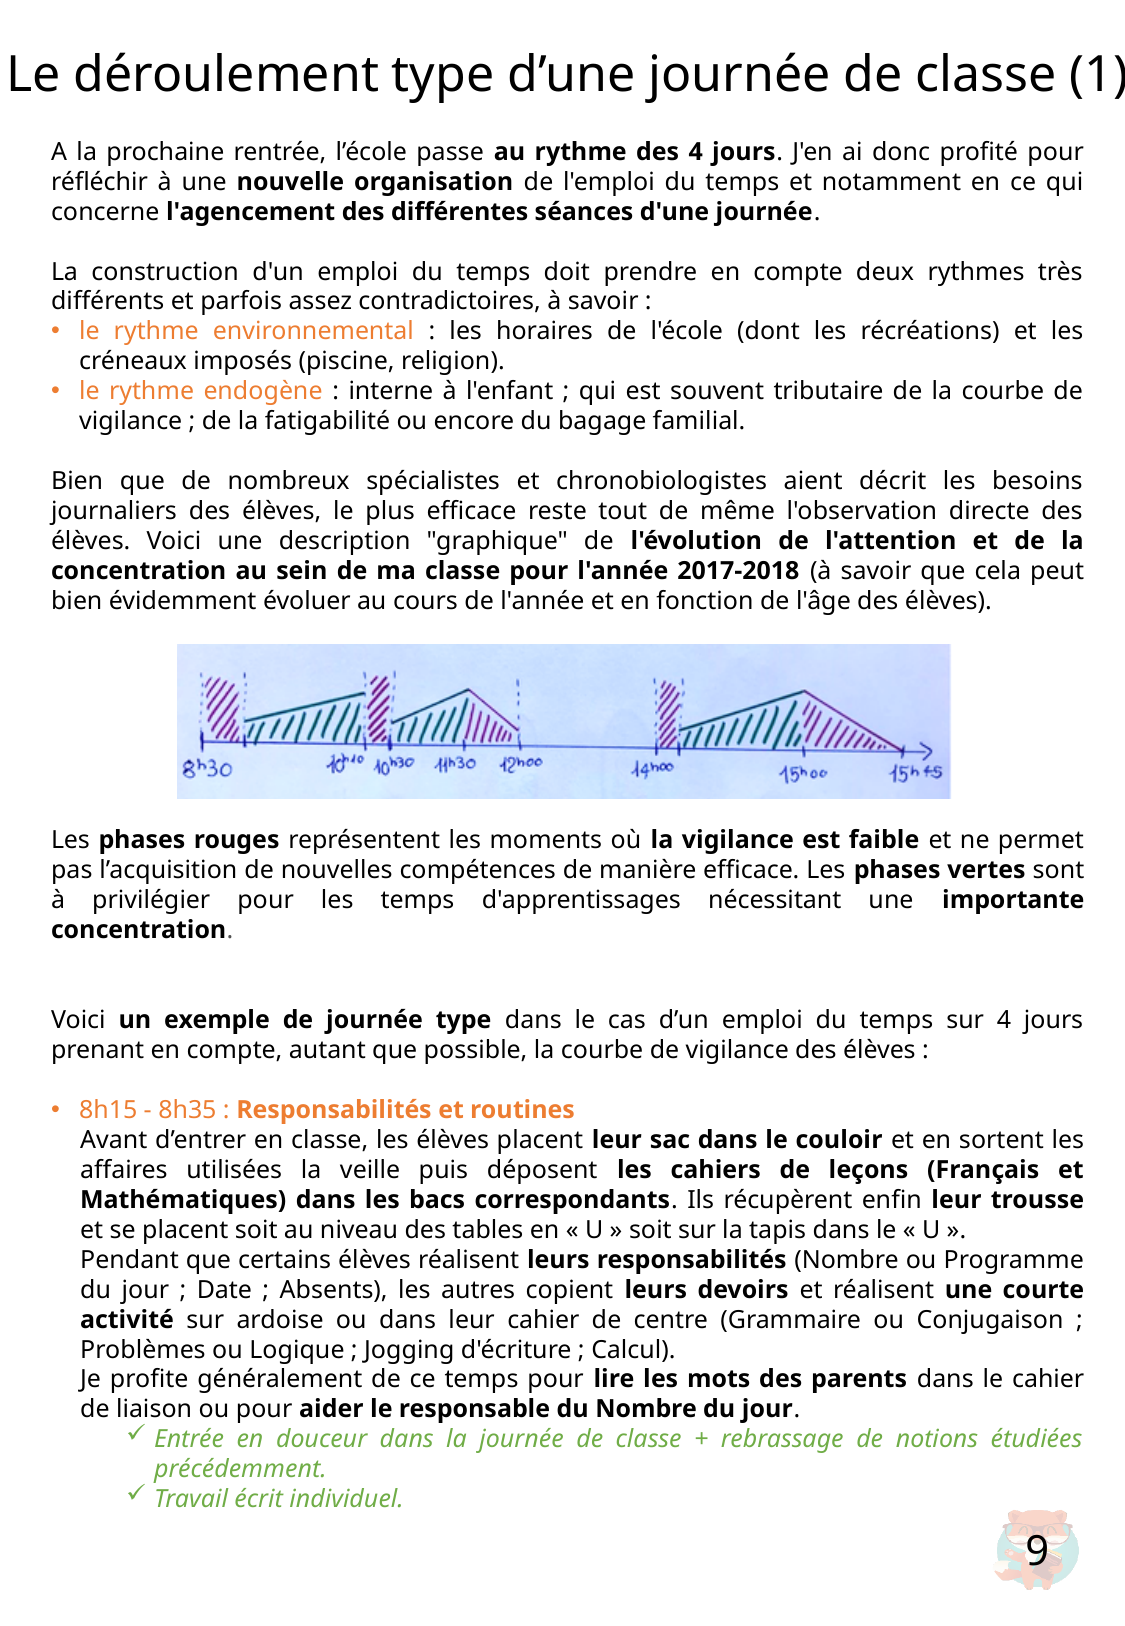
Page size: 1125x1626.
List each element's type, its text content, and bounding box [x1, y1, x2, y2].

picture [177, 644, 959, 799]
text_box 9 [986, 1521, 1089, 1595]
text_box Le déroulement type d’une journée de classe (1) [0, 33, 1125, 109]
text_box A la prochaine rentrée, l’école passe au rythme des 4 jours. J'en ai donc profité pour réfléchir à une nouvelle organisation de l'emploi du temps et notamment en ce qui concerne l'agencement des différentes séances d'une journée. La construction d'un emploi du temps doit prendre en compte deux rythmes très différents et parfois assez contradictoires, à savoir : le rythme environnemental : les horaires de l'école (dont les récréations) et les créneaux imposés (piscine, religion). le rythme endogène : interne à l'enfant ; qui est souvent tributaire de la courbe de vigilance ; de la fatigabilité ou encore du bagage familial. Bien que de nombreux spécialistes et chronobiologistes aient décrit les besoins journaliers des élèves, le plus efficace reste tout de même l'observation directe des élèves. Voici une description "graphique" de l'évolution de l'attention et de la concentration au sein de ma classe pour l'année 2017-2018 (à savoir que cela peut bien évidemment évoluer au cours de l'année et en fonction de l'âge des élèves). Les phases rouges représentent les moments où la vigilance est faible et ne permet pas l’acquisition de nouvelles compétences de manière efficace. Les phases vertes sont à privilégier pour les temps d'apprentissages nécessitant une importante concentration. Voici un exemple de journée type dans le cas d’un emploi du temps sur 4 jours prenant en compte, autant que possible, la courbe de vigilance des élèves : 8h15 - 8h35 : Responsabilités et routines Avant d’entrer en classe, les élèves placent leur sac dans le couloir et en sortent les affaires utilisées la veille puis déposent les cahiers de leçons (Français et Mathématiques) dans les bacs correspondants. Ils récupèrent enfin leur trousse et se placent soit au niveau des tables en « U » soit sur la tapis dans le « U ». Pendant que certains élèves réalisent leurs responsabilités (Nombre ou Programme du jour ; Date ; Absents), les autres copient leurs devoirs et réalisent une courte activité sur ardoise ou dans leur cahier de centre (Grammaire ou Conjugaison ; Problèmes ou Logique ; Jogging d'écriture ; Calcul). Je profite généralement de ce temps pour lire les mots des parents dans le cahier de liaison ou pour aider le responsable du Nombre du jour. Entrée en douceur dans la journée de classe + rebrassage de notions étudiées précédemment. Travail écrit individuel. [36, 128, 1100, 1521]
